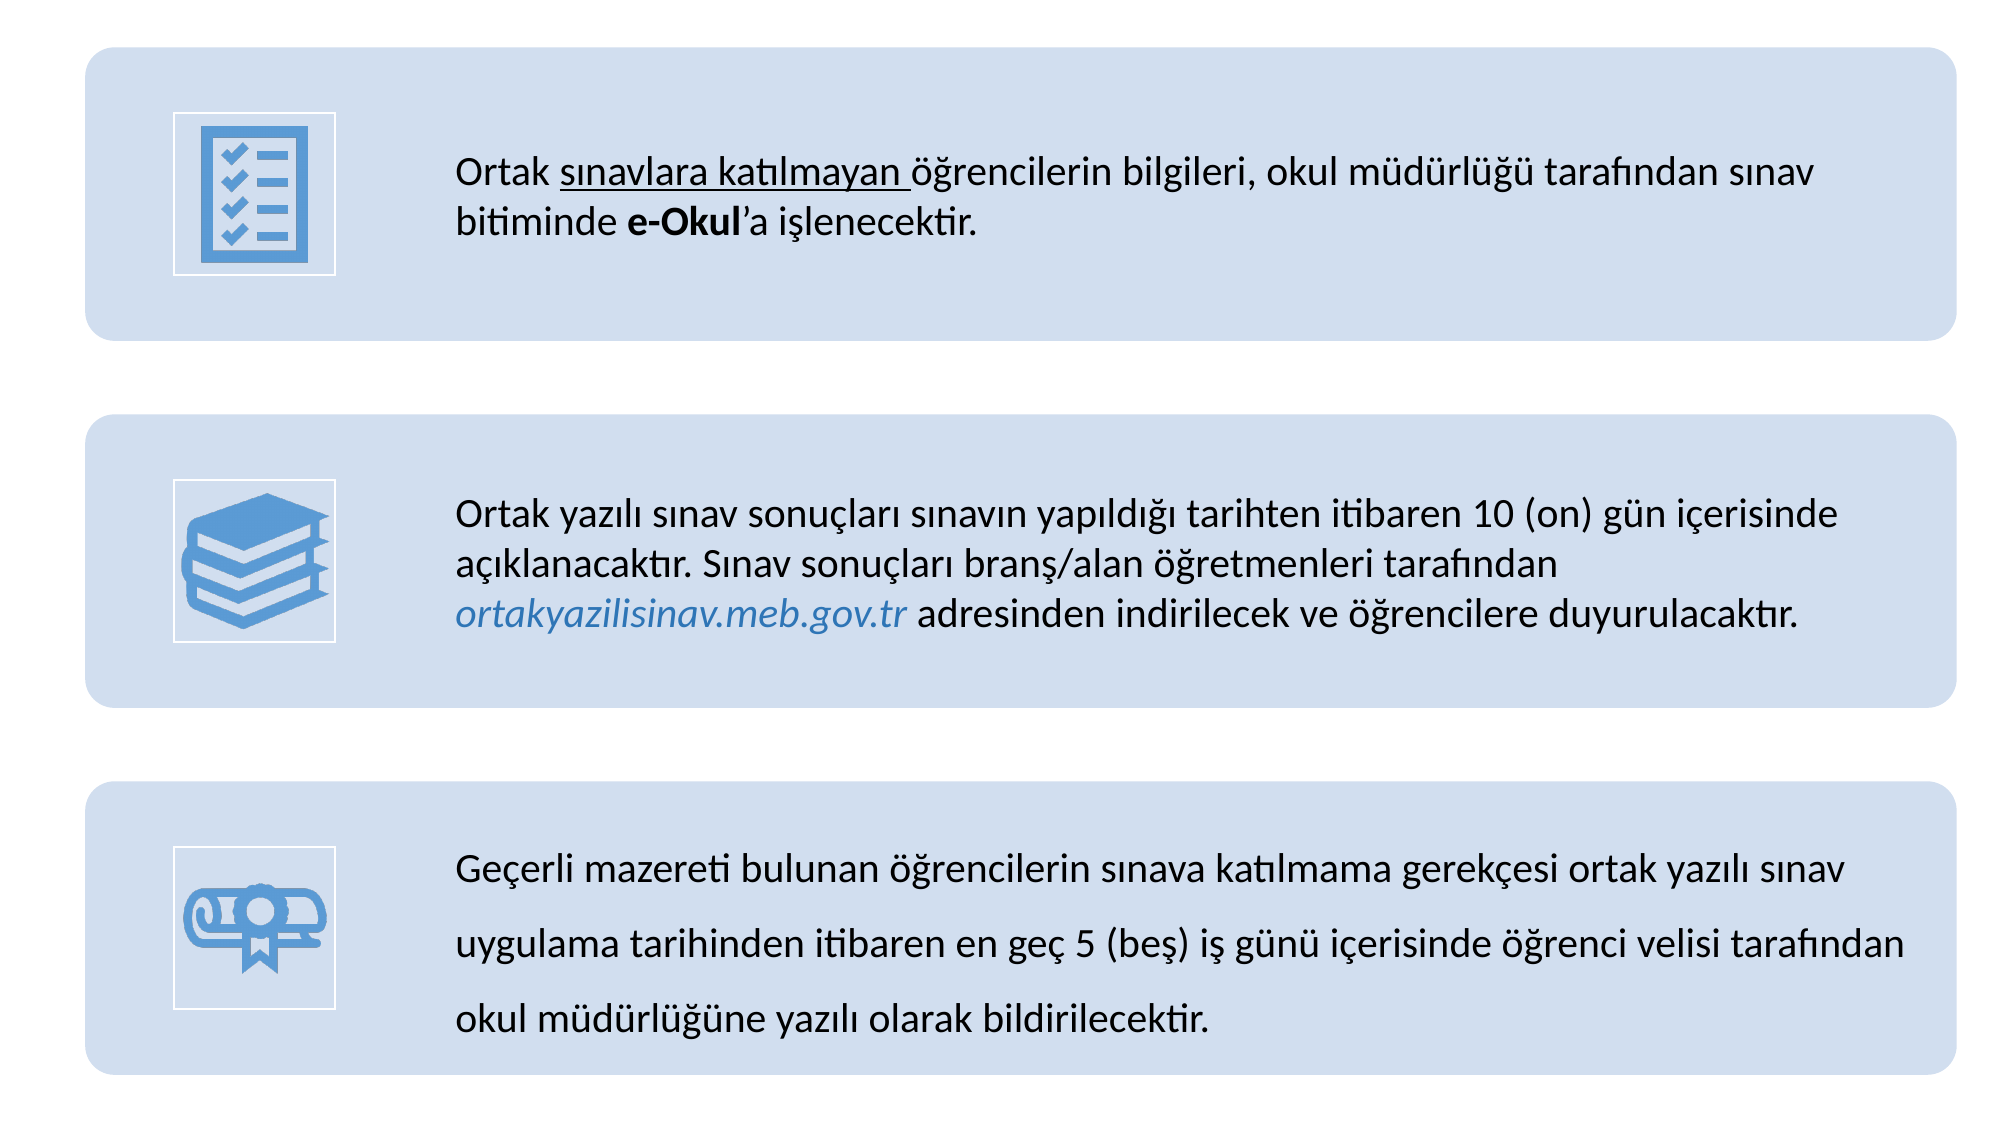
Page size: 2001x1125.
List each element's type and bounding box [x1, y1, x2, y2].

list [85, 47, 1957, 1075]
